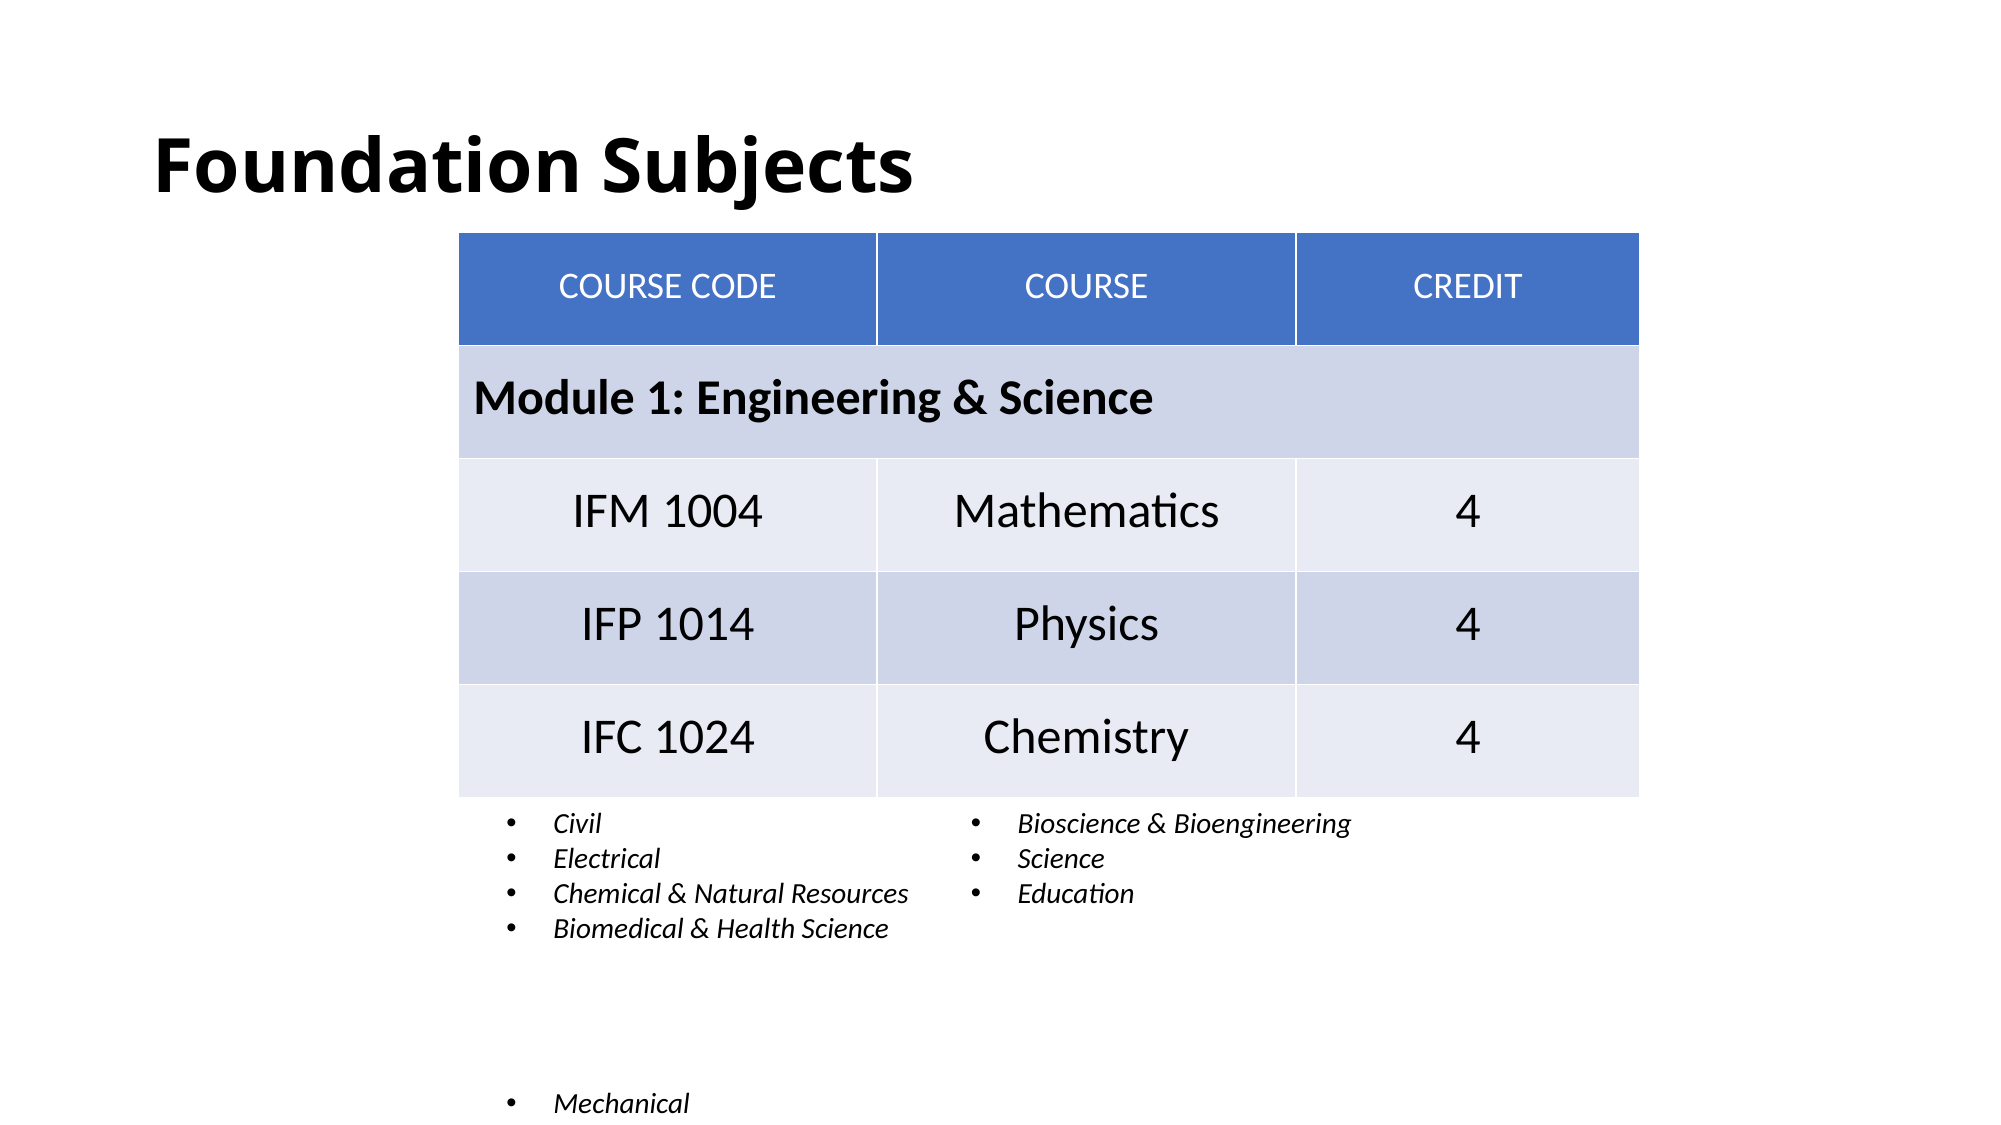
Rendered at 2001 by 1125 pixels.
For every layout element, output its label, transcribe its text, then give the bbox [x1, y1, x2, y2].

table_header COURSE CODE [459, 233, 876, 345]
table_cell Mathematics [878, 459, 1295, 571]
table_cell Chemistry [878, 685, 1295, 797]
table_cell IFM 1004 [459, 459, 876, 571]
table_cell 4 [1297, 459, 1639, 571]
table_header CREDIT [1297, 233, 1639, 345]
table_cell 4 [1297, 572, 1639, 684]
table_cell IFP 1014 [459, 572, 876, 684]
title Foundation Subjects [137, 59, 1863, 278]
table_cell Physics [878, 572, 1295, 684]
text_box Civil Electrical Chemical & Natural Resources Biomedical & Health Science Mechanical Bioscience & Bioengineering Science Education [491, 797, 1450, 1125]
table_cell 4 [1297, 685, 1639, 797]
table_cell IFC 1024 [459, 685, 876, 797]
table_cell Module 1: Engineering & Science [459, 346, 1639, 458]
table_header COURSE [878, 233, 1295, 345]
